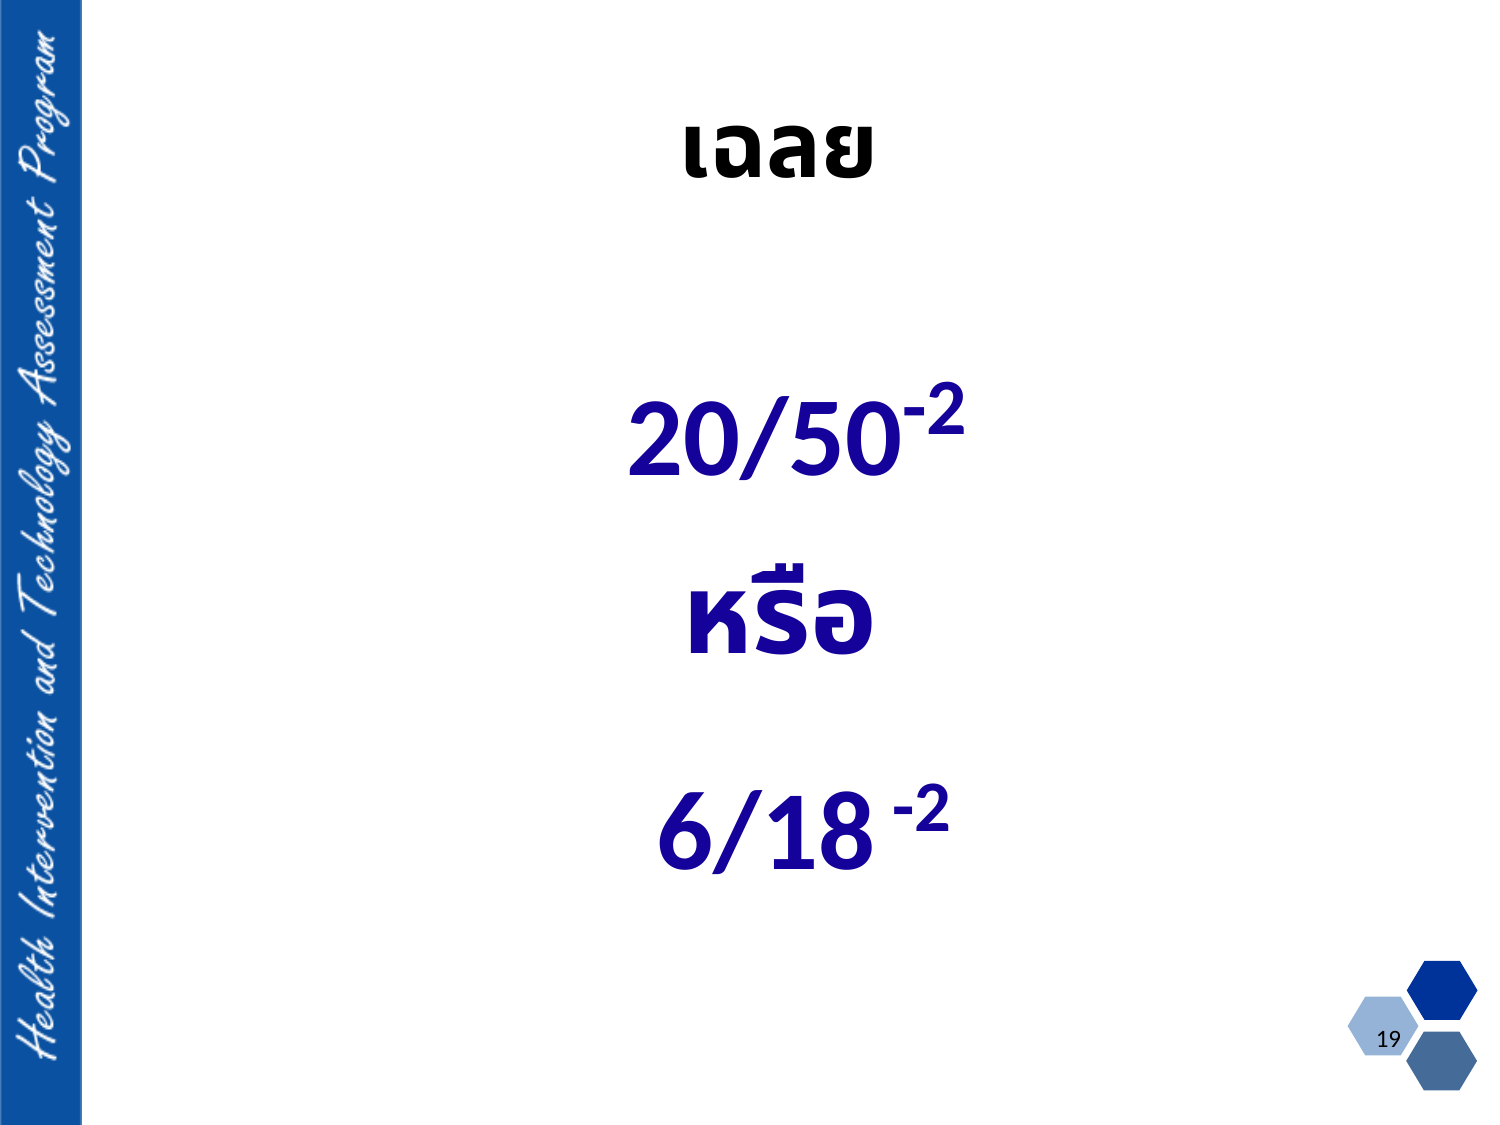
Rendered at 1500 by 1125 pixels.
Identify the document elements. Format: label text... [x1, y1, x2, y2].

text_box 6/18 -2 [166, 712, 1442, 926]
slide_number 19 [1335, 1007, 1417, 1068]
text_box หรือ [142, 501, 1418, 715]
title 20/50-2 [159, 314, 1435, 528]
subtitle เฉลย [253, 77, 1305, 228]
picture [0, 0, 82, 1125]
